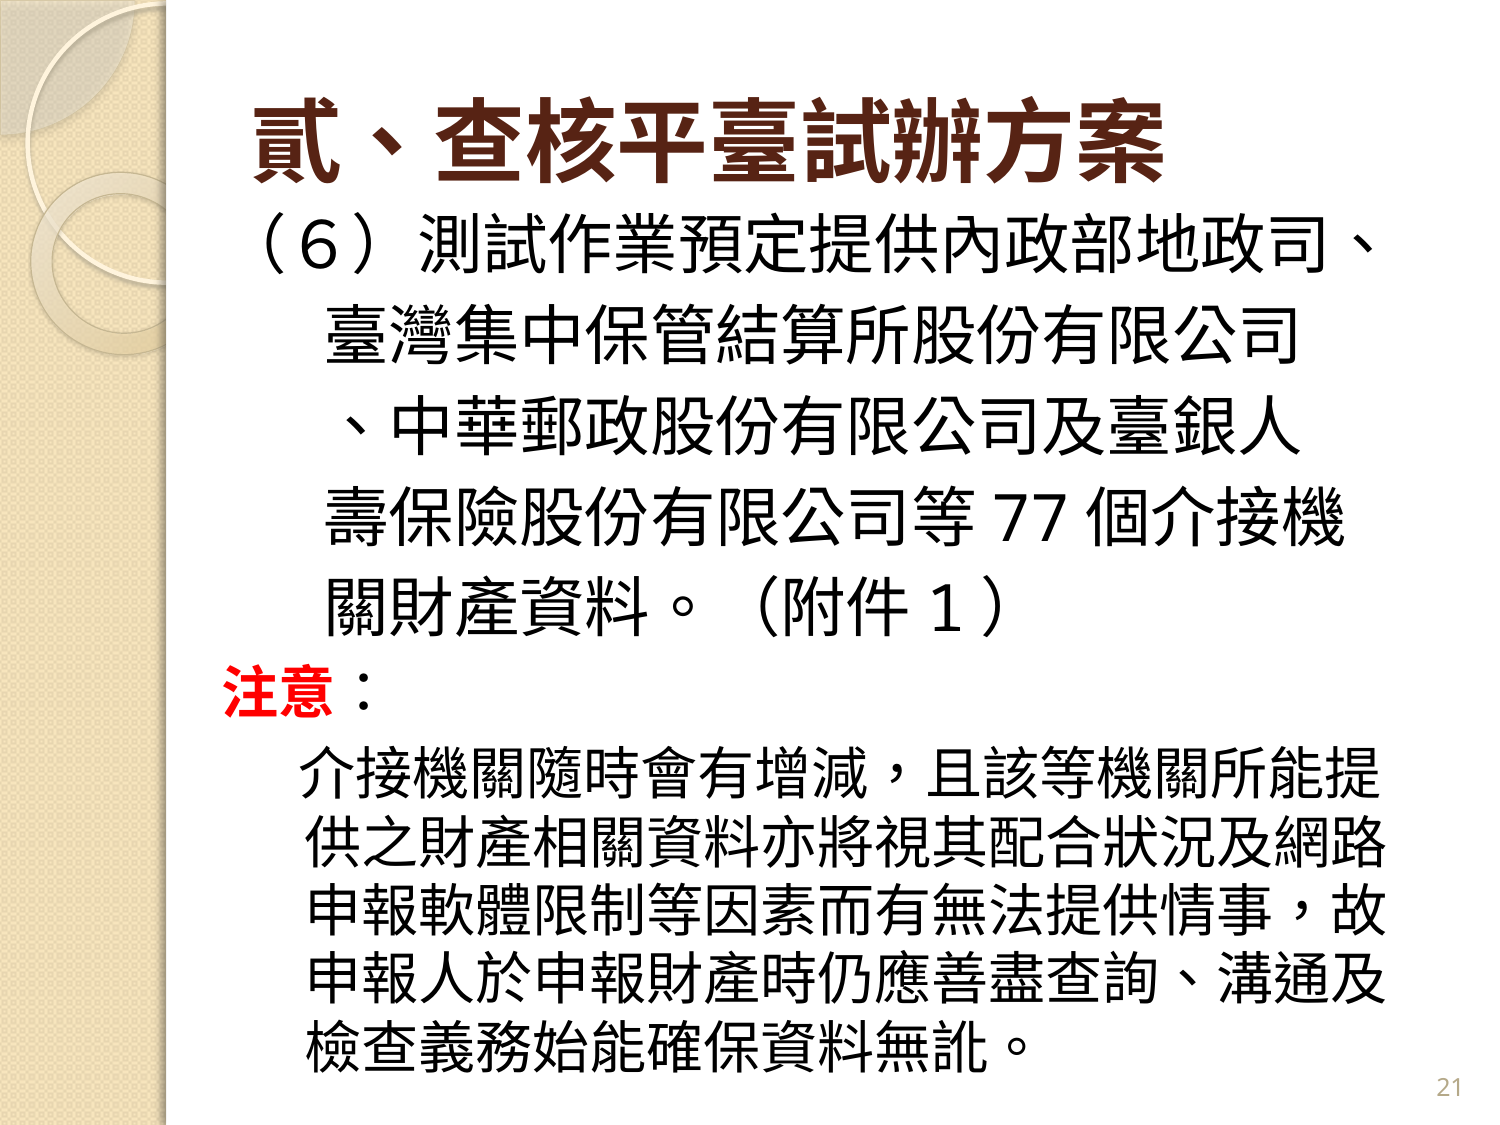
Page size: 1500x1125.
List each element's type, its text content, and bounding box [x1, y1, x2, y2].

title 貳、查核平臺試辦方案 [235, 45, 1466, 233]
list （６）測試作業預定提供內政部地政司、 臺灣集中保管結算所股份有限公司 、中華郵政股份有限公司及臺銀人 壽保險股份有限公司等77個介接機 關財產資料。（附件1） 注意： 介接機關隨時會有增減，且該等機關所能提供之財產相關資料亦將視其配合狀況及網路申報軟體限制等因素而有無法提供情事，故申報人於申報財產時仍應善盡查詢、溝通及檢查義務始能確保資料無訛。 [206, 196, 1437, 1094]
slide_number 21 [1413, 1034, 1488, 1113]
